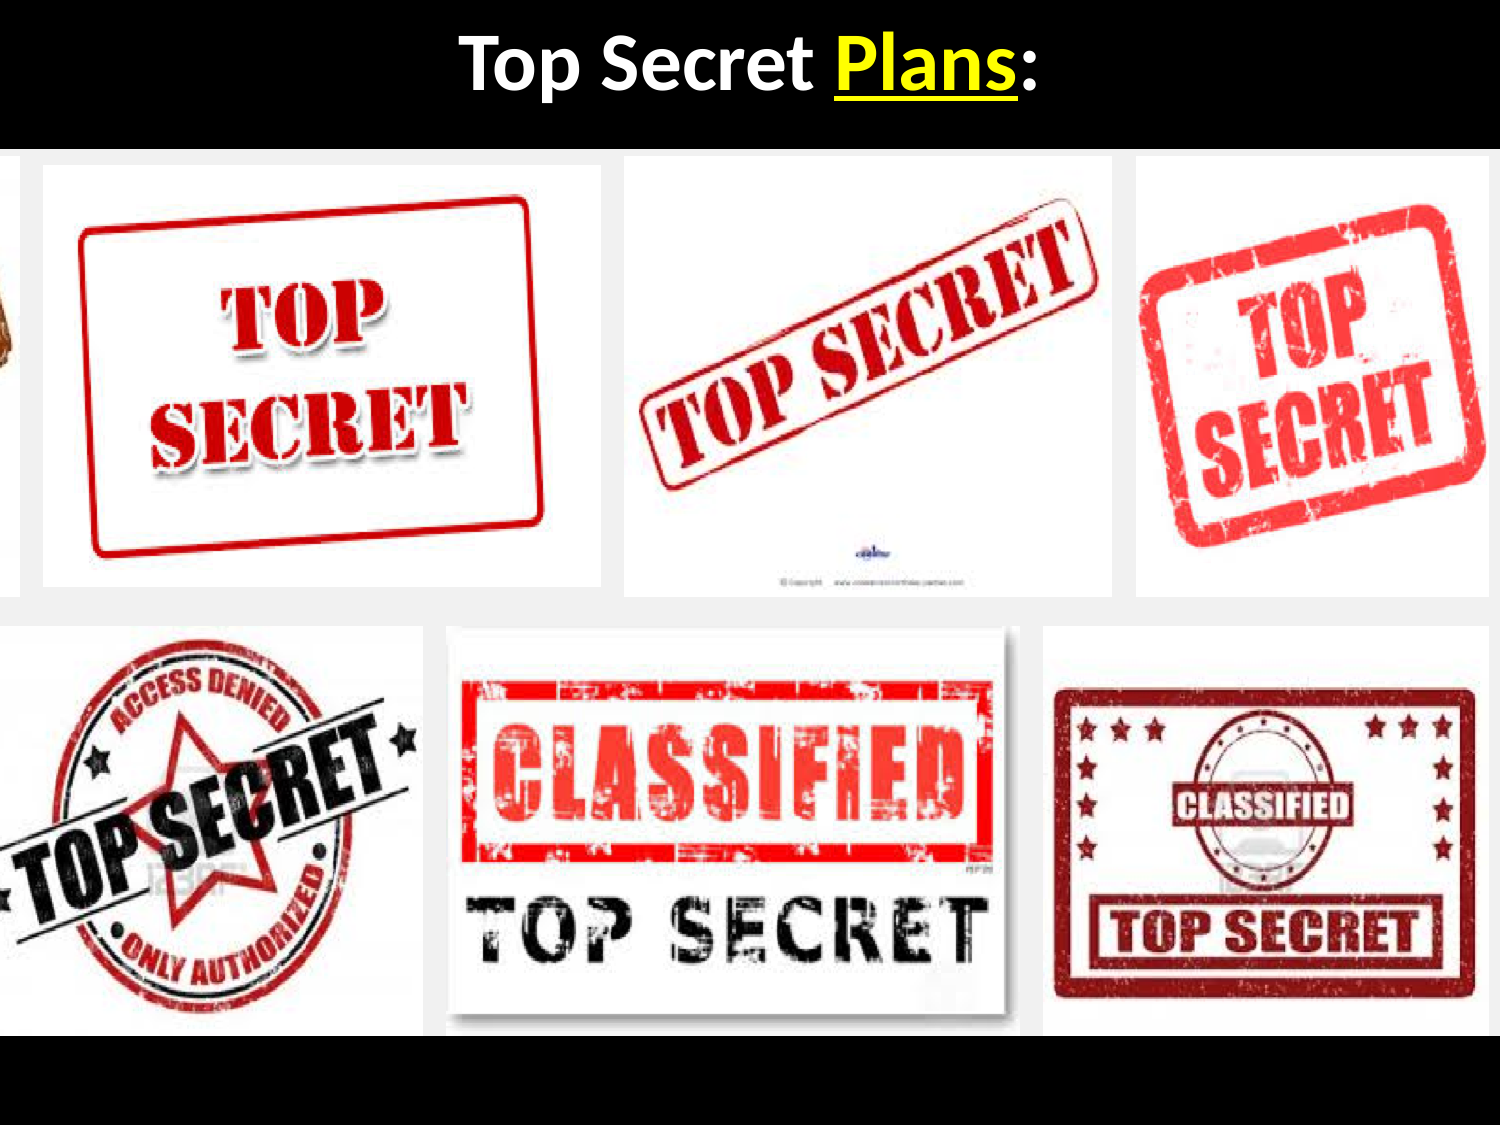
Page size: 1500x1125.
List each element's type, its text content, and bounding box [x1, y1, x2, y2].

text_box Top Secret Plans: [0, 0, 1500, 115]
picture [0, 149, 1500, 1036]
